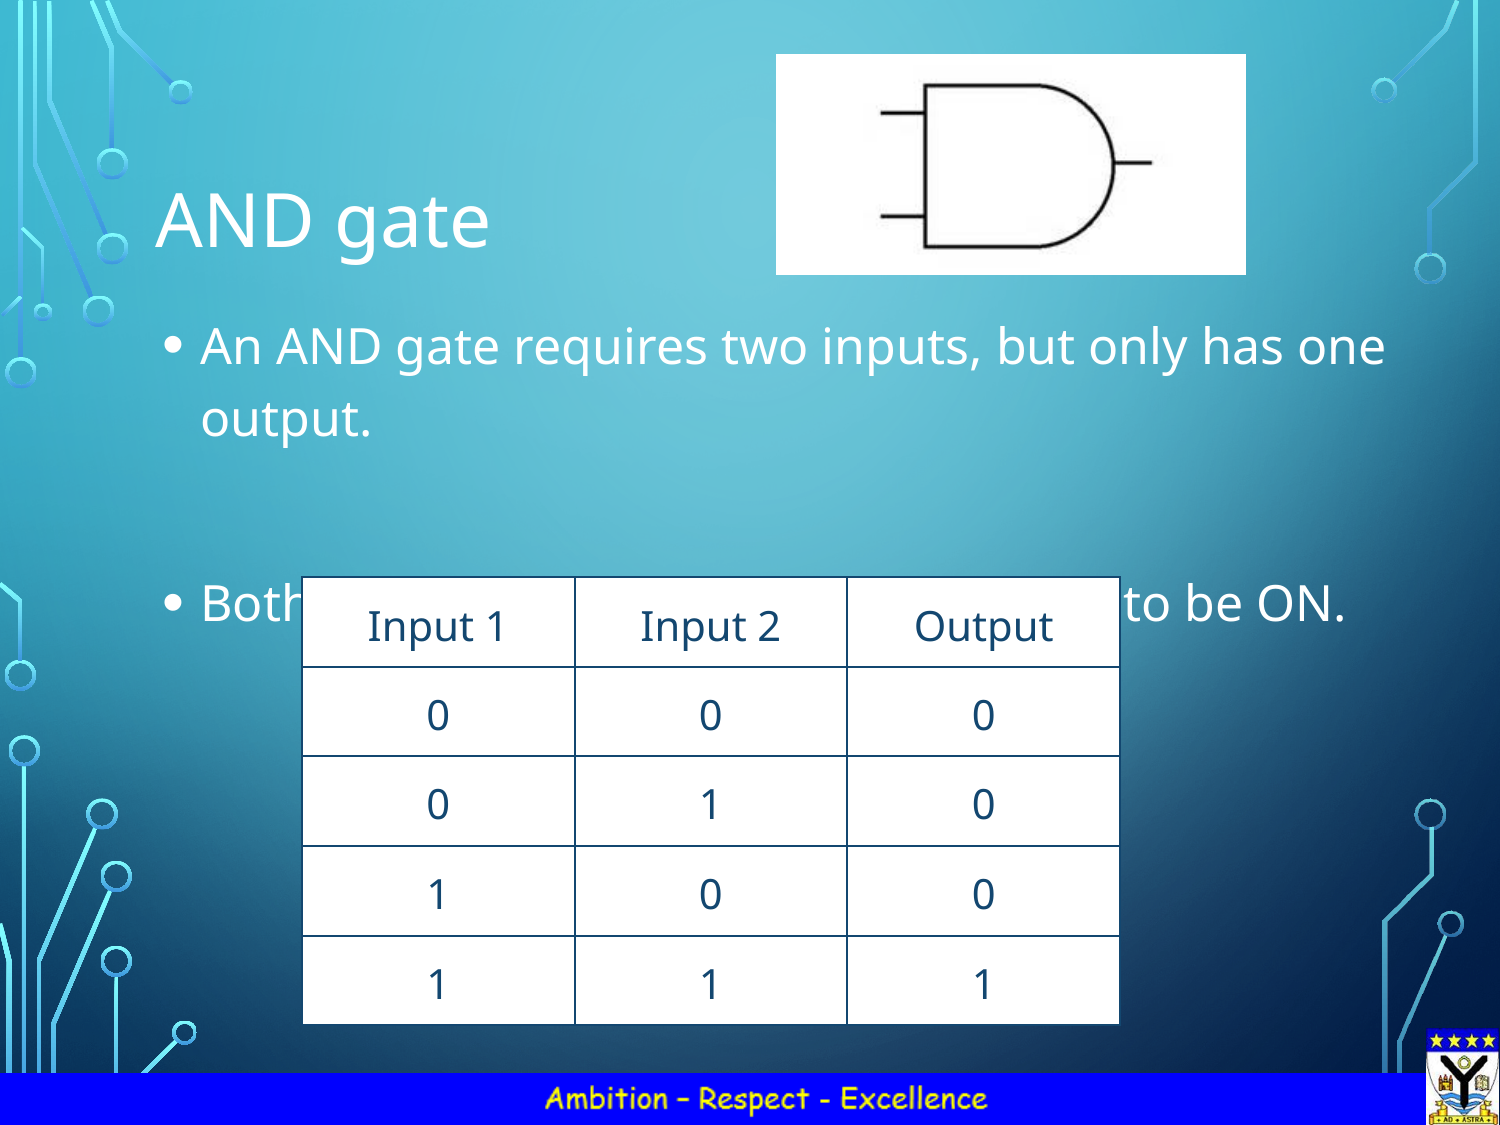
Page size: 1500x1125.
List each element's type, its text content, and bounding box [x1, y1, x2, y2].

table_header Input 1 [303, 578, 574, 666]
table_header Input 2 [576, 578, 846, 666]
table_cell 1 [848, 937, 1119, 1024]
table_cell 1 [303, 937, 574, 1024]
table_cell 0 [576, 847, 846, 935]
title AND gate [140, 101, 1360, 344]
table_header Output [848, 578, 1119, 666]
table_cell 0 [848, 847, 1119, 935]
list An AND gate requires two inputs, but only has one output. Both inputs must be ON for the output to be ON. [147, 294, 1434, 876]
table_cell 1 [303, 847, 574, 935]
picture [776, 53, 1246, 275]
table_cell 0 [848, 757, 1119, 845]
table_cell 0 [303, 668, 574, 755]
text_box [0, 1027, 1499, 1125]
table_cell 1 [576, 937, 846, 1024]
table_cell 0 [303, 757, 574, 845]
table_cell 0 [576, 668, 846, 755]
table_cell 1 [576, 757, 846, 845]
table_cell 0 [848, 668, 1119, 755]
